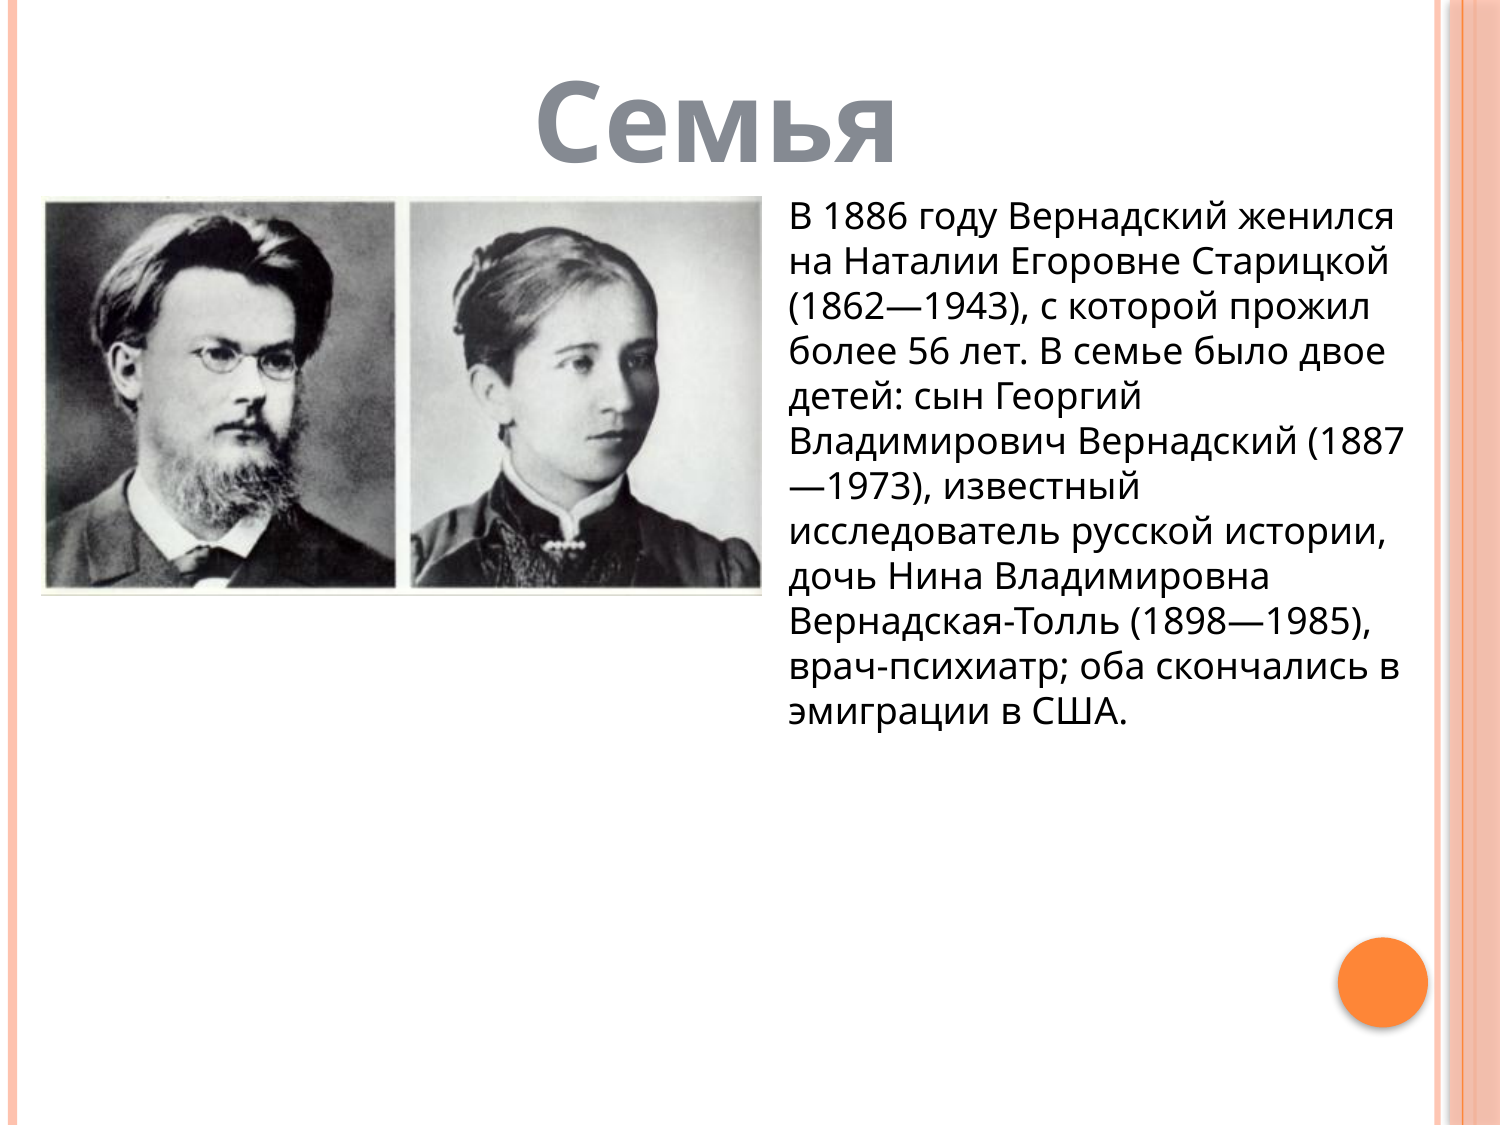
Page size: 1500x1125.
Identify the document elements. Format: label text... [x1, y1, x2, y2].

text_box Семья [517, 42, 917, 193]
picture [40, 195, 763, 597]
text_box В 1886 году Вернадский женился на Наталии Егоровне Старицкой (1862—1943), с которой прожил более 56 лет. В семье было двое детей: сын Георгий Владимирович Вернадский (1887—1973), известный исследователь русской истории, дочь Нина Владимировна Вернадская-Толль (1898—1985), врач-психиатр; оба скончались в эмиграции в США. [773, 184, 1424, 740]
